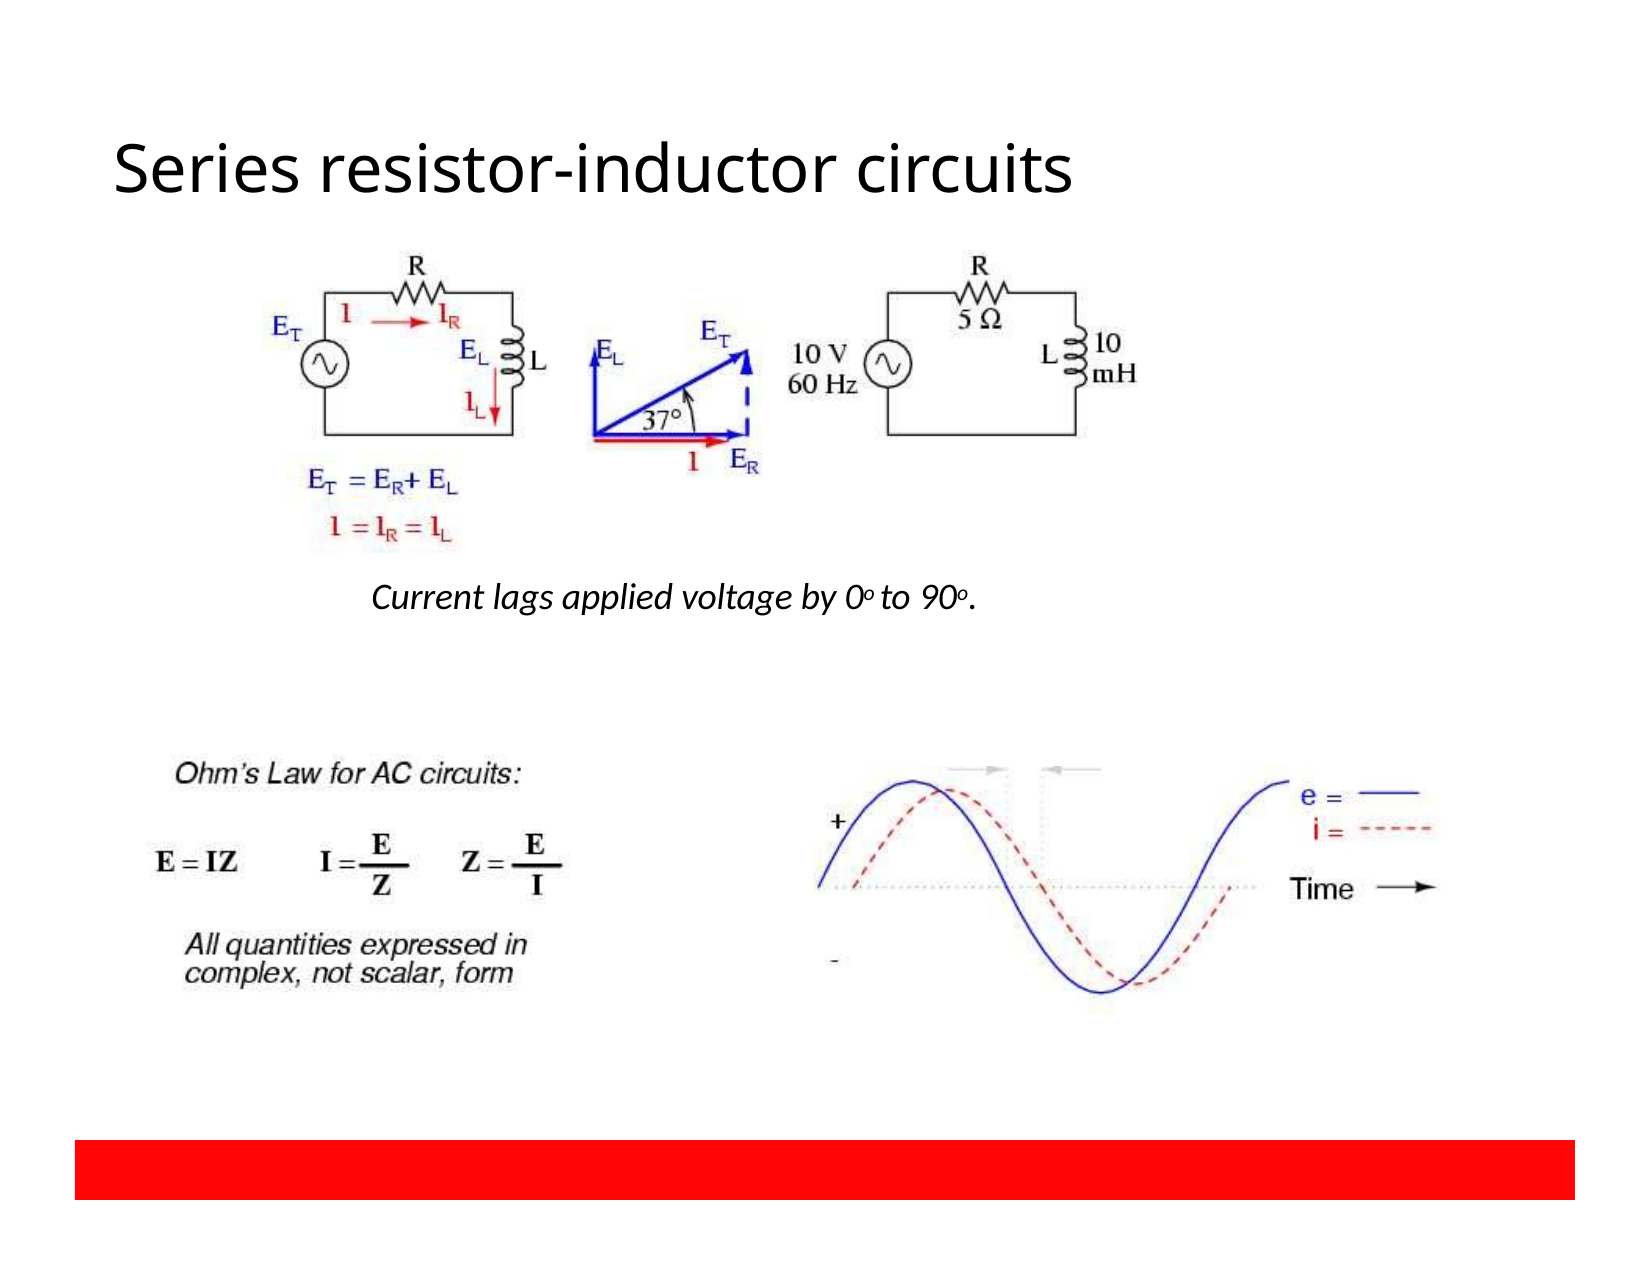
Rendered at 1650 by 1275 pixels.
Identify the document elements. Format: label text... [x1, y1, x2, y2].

text_box [262, 273, 1141, 553]
text_box [74, 1140, 1575, 1200]
text_box Current lags applied voltage by 0o to 90o. [369, 570, 993, 618]
title Series resistor-inductor circuits [75, 57, 1575, 273]
text_box [145, 754, 571, 994]
text_box [813, 766, 1456, 1014]
